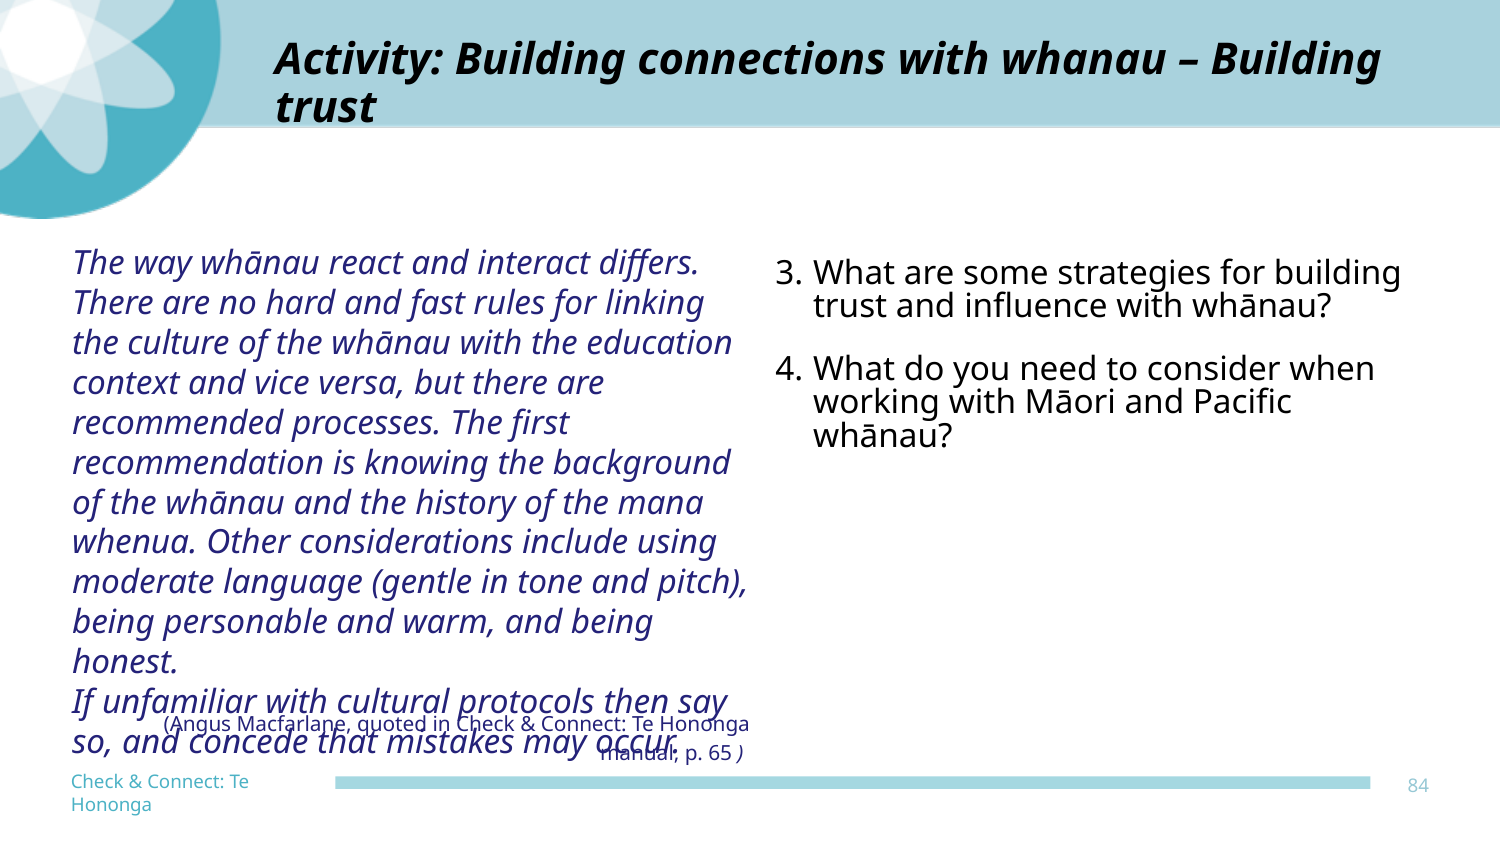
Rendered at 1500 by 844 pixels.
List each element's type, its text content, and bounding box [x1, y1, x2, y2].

text_box The way whānau react and interact differs. There are no hard and fast rules for linking the culture of the whānau with the education context and vice versa, but there are recommended processes. The first recommendation is knowing the background of the whānau and the history of the mana whenua. Other considerations include using moderate language (gentle in tone and pitch), being personable and warm, and being honest. If unfamiliar with cultural protocols then say so, and concede that mistakes may occur. [71, 241, 750, 761]
slide_number 84 [1299, 774, 1430, 797]
text_box Activity: Building connections with whanau – Building trust [274, 37, 1479, 132]
text_box (Angus Macfarlane, quoted in Check & Connect: Te Hononga manual, p. 65 ) [91, 710, 750, 766]
text_box What are some strategies for building trust and influence with whānau? What do you need to consider when working with Māori and Pacific whānau? [760, 250, 1428, 461]
picture [0, 0, 1500, 219]
